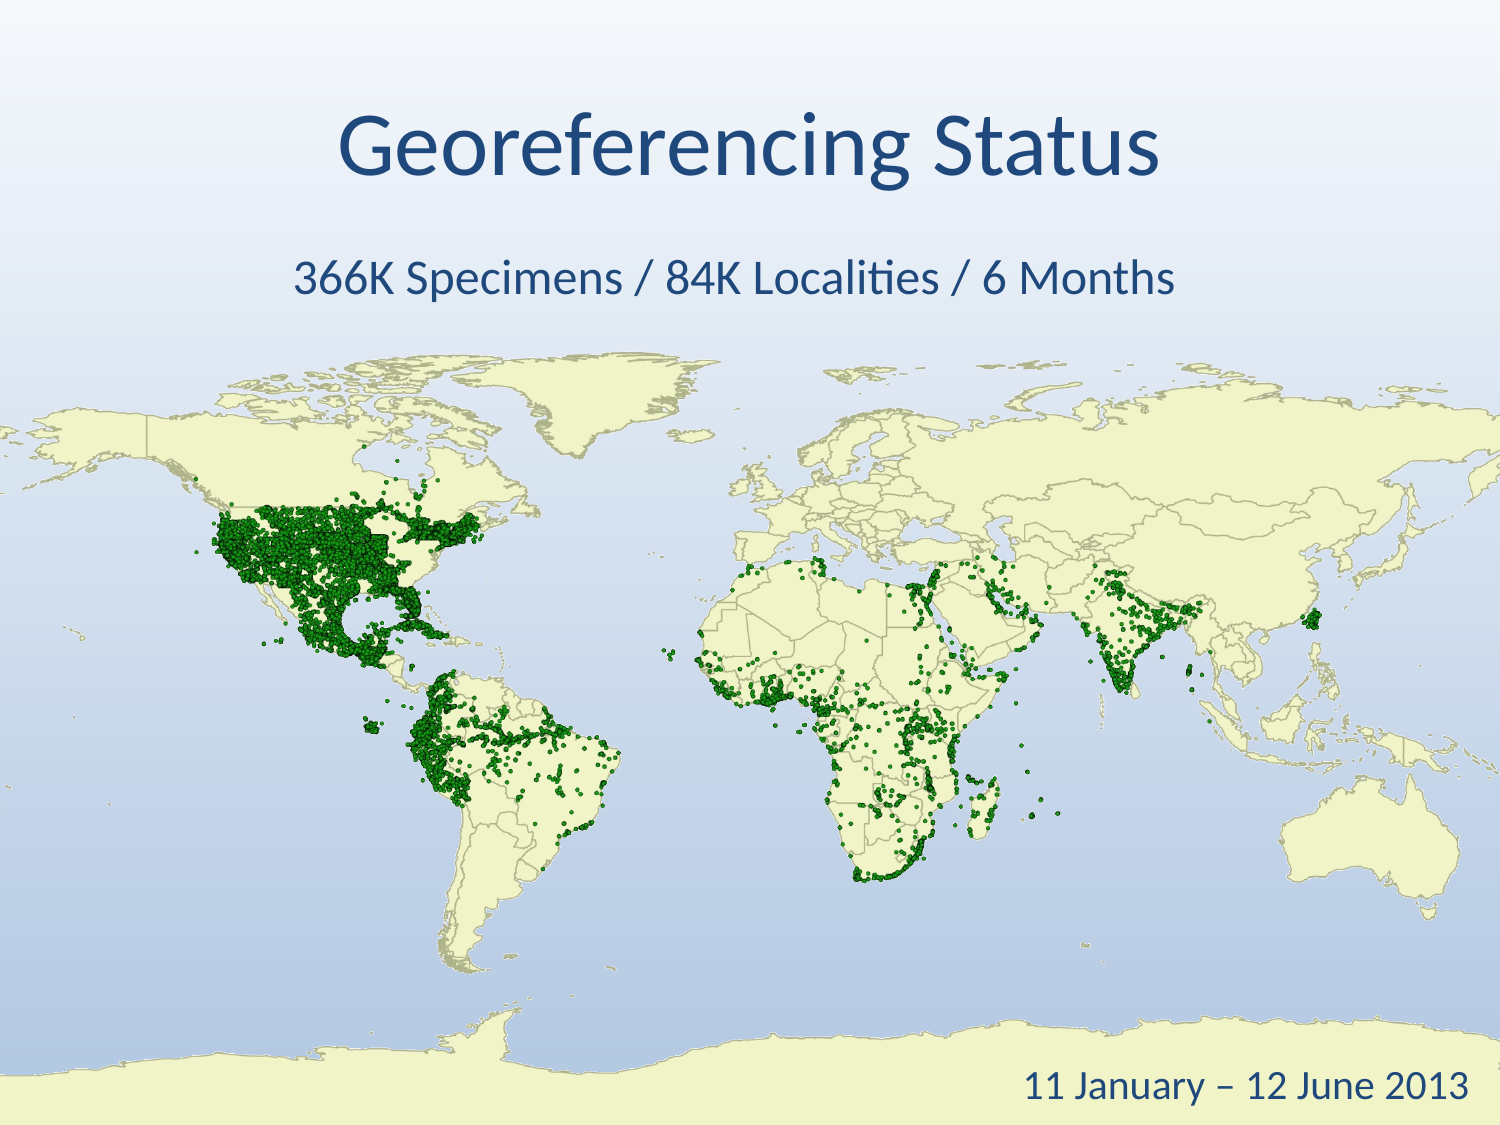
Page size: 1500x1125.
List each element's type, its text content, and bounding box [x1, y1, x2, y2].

text_box 366K Specimens / 84K Localities / 6 Months [0, 237, 1500, 313]
title Georeferencing Status [75, 45, 1425, 233]
picture [0, 324, 1500, 1125]
